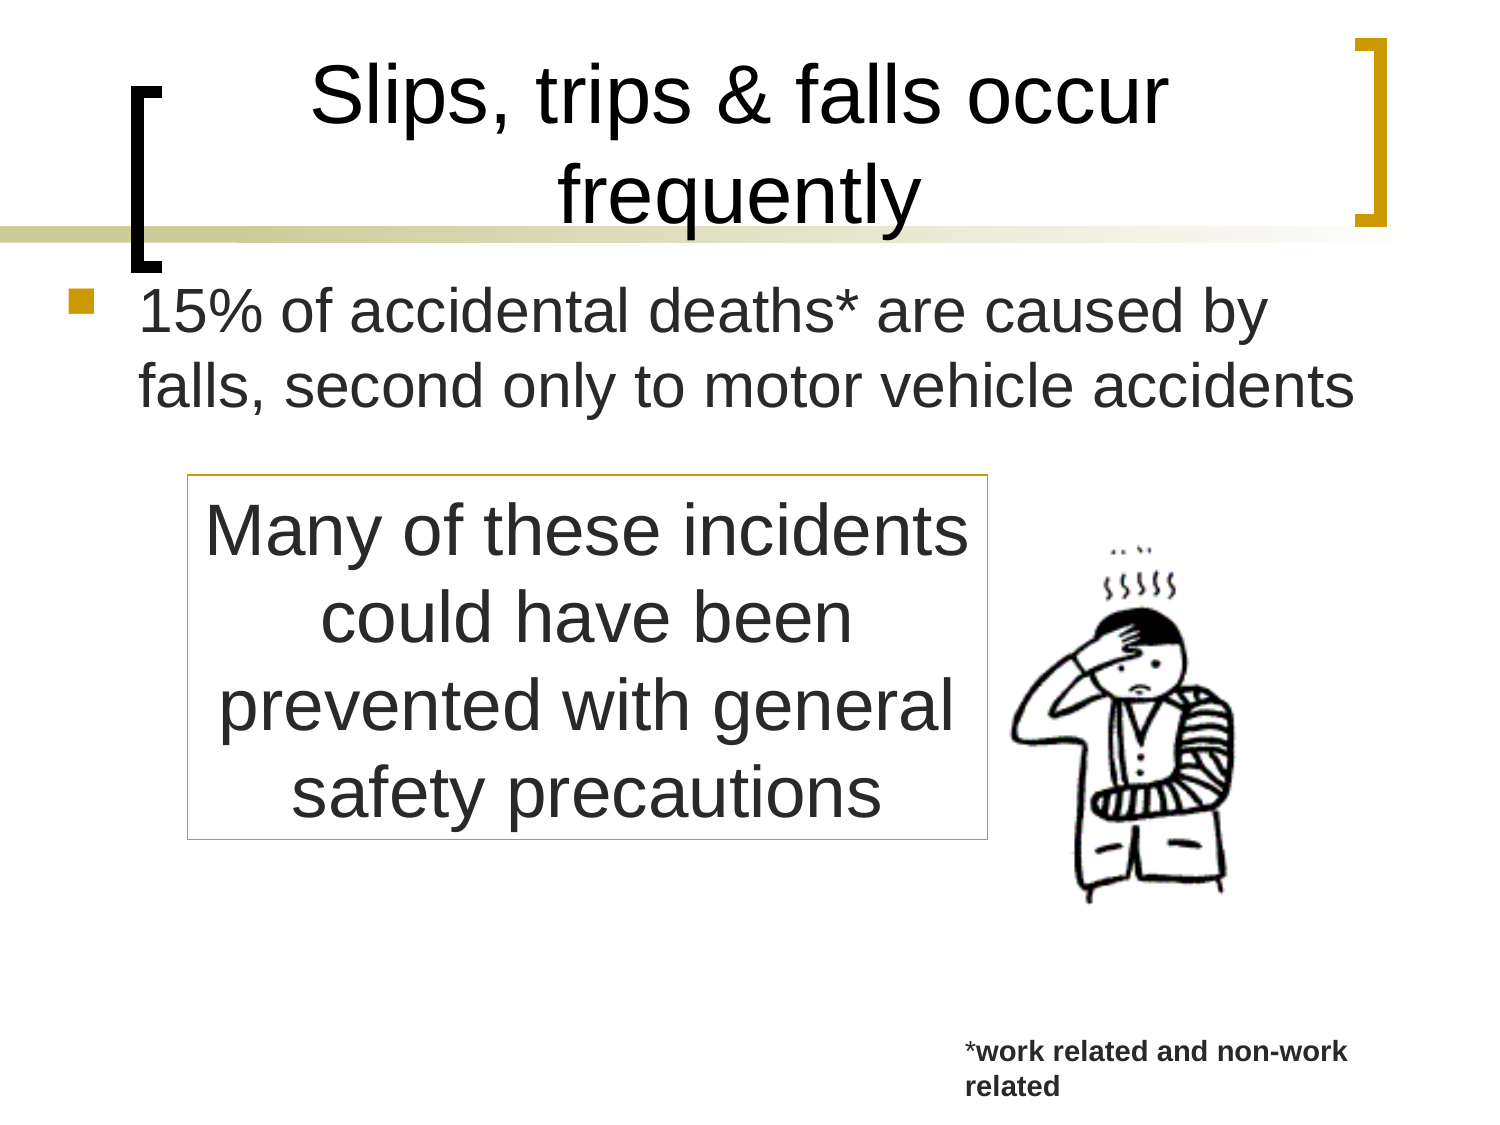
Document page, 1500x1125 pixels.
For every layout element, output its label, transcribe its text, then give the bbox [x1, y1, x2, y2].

picture [999, 537, 1268, 913]
text_box *work related and non-work related [950, 1024, 1438, 1110]
footer [549, 1024, 1026, 1101]
title Slips, trips & falls occur frequently [152, 15, 1328, 248]
text_box Many of these incidents could have been prevented with general safety precautions [187, 474, 988, 840]
list 15% of accidental deaths* are caused by falls, second only to motor vehicle accidents [49, 262, 1413, 901]
